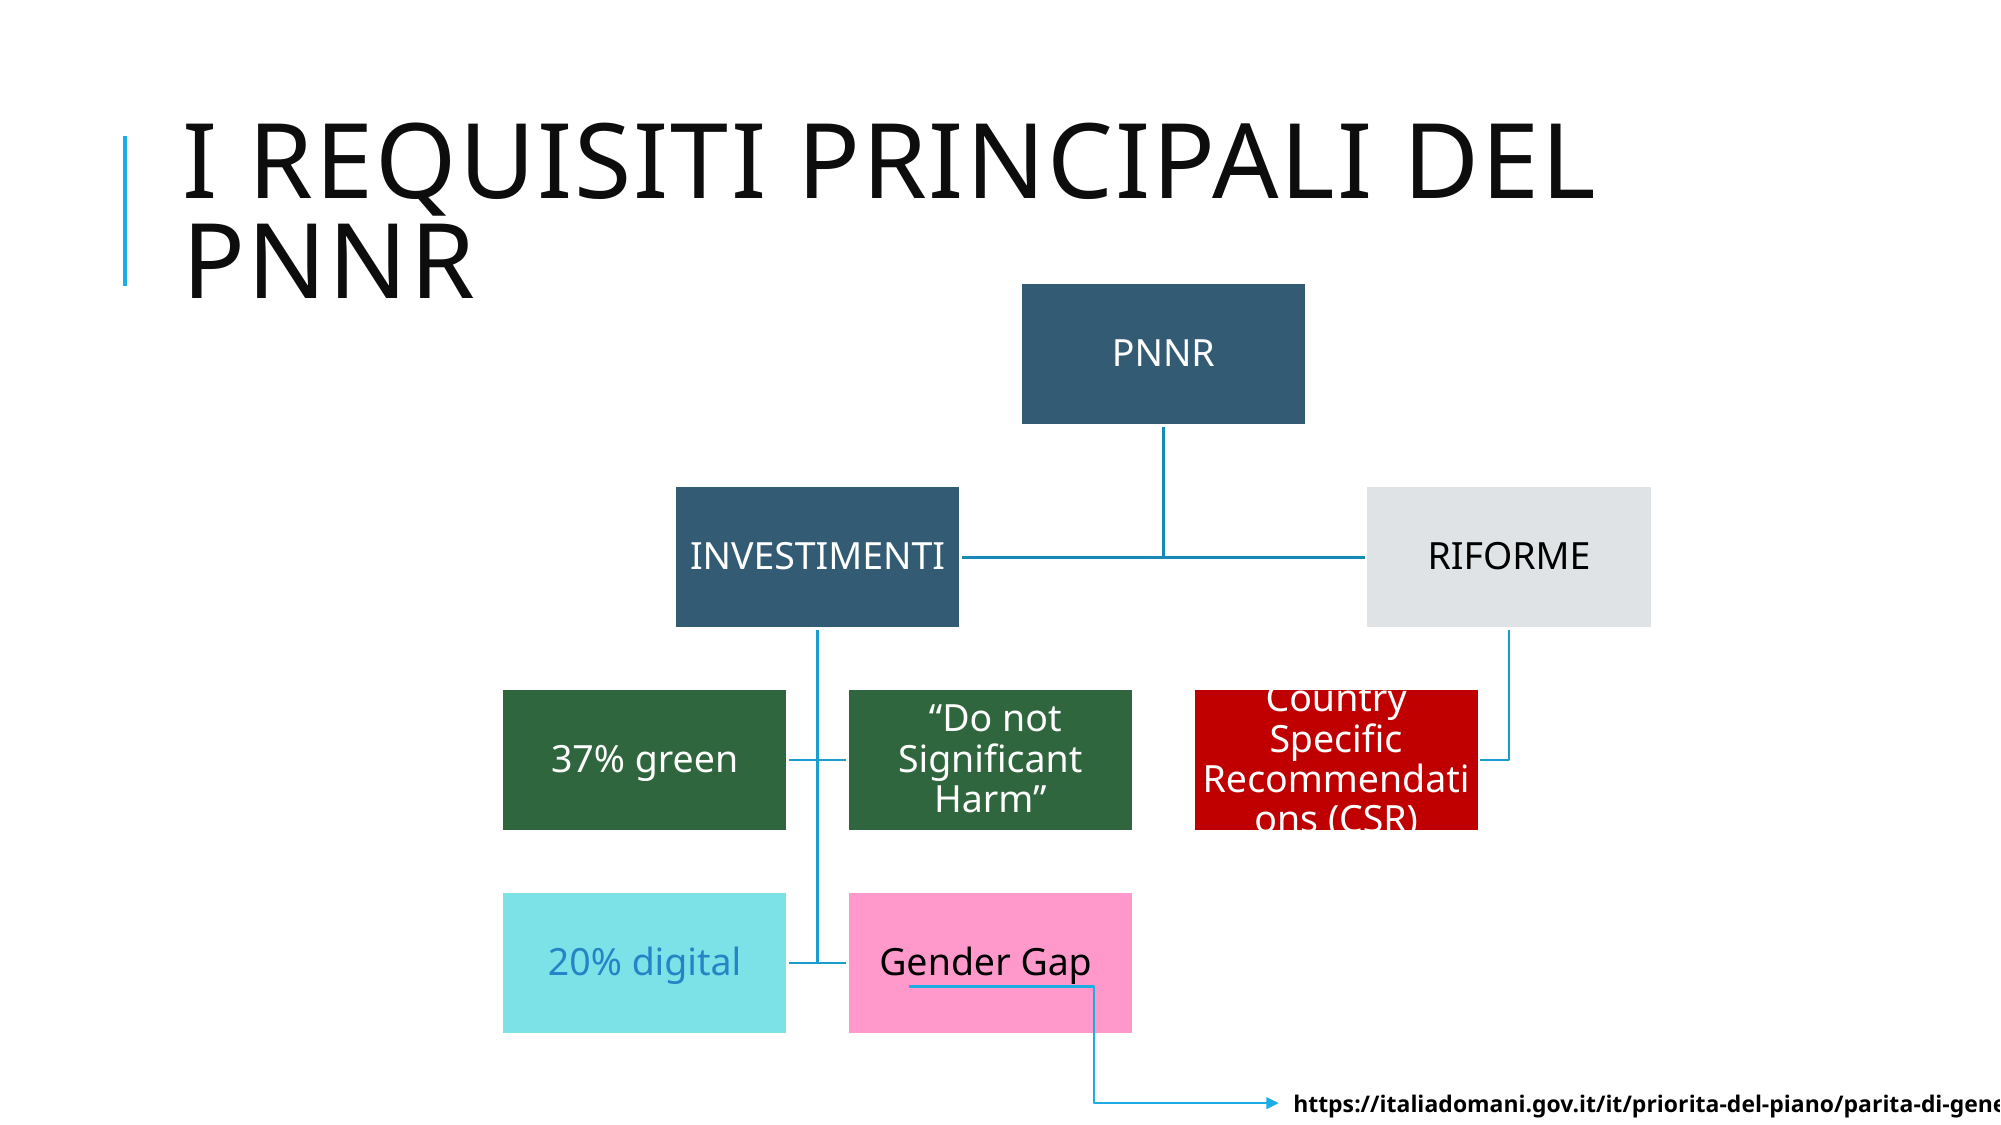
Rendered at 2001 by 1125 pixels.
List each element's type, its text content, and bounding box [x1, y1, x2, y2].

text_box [908, 986, 1279, 1104]
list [167, 282, 1987, 1036]
text_box https://italiadomani.gov.it/it/priorita-del-piano/parita-di-genere.html [1278, 1082, 2000, 1125]
title I requisiti principali del PNNR [168, 96, 1763, 279]
